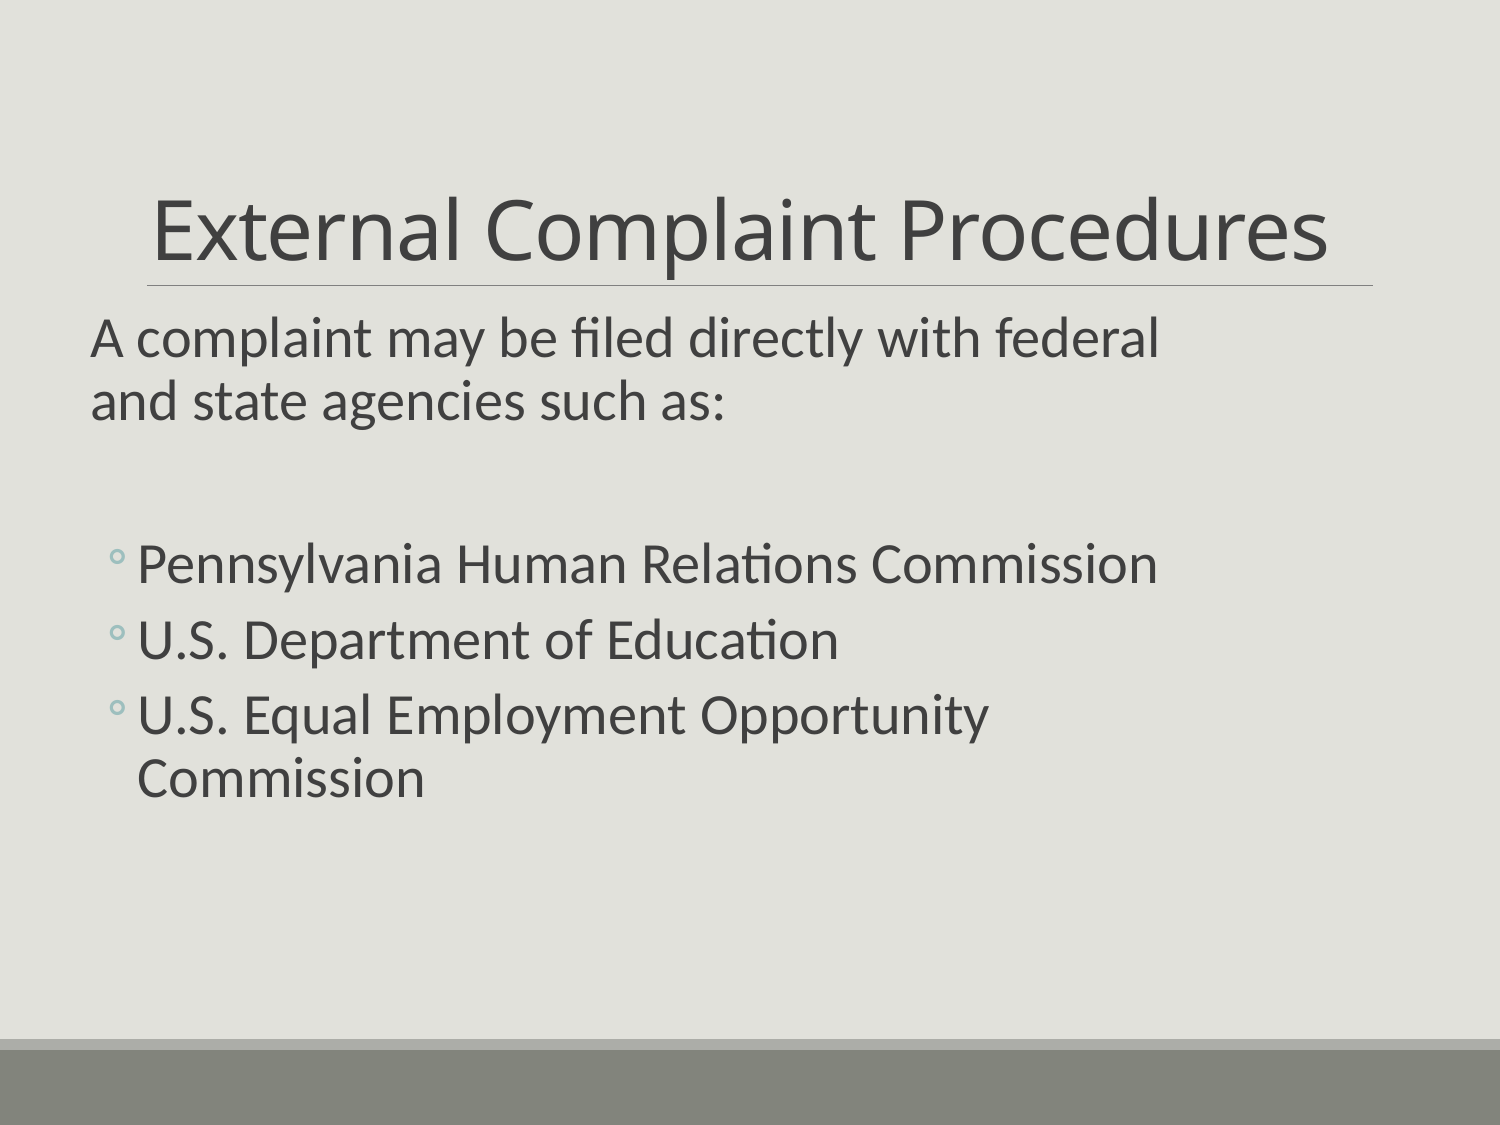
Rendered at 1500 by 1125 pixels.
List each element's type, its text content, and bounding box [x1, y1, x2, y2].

title External Complaint Procedures [135, 47, 1373, 285]
list A complaint may be filed directly with federal and state agencies such as: Pennsylvania Human Relations Commission U.S. Department of Education U.S. Equal Employment Opportunity Commission [75, 299, 1263, 1059]
